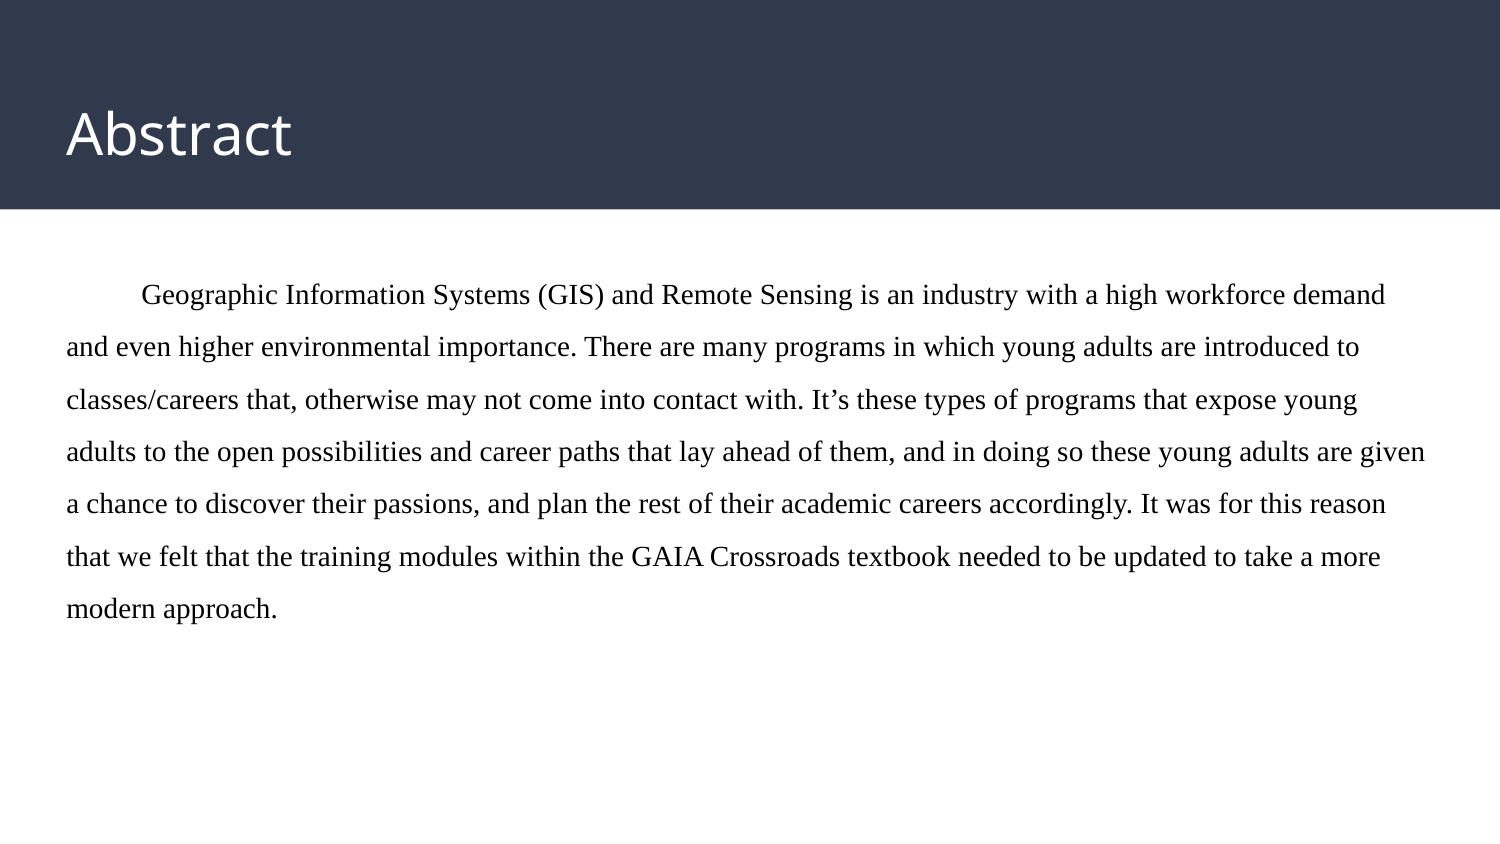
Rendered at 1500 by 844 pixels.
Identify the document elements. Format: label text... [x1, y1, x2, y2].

title Abstract [51, 82, 1449, 185]
text_box Geographic Information Systems (GIS) and Remote Sensing is an industry with a high workforce demand and even higher environmental importance. There are many programs in which young adults are introduced to classes/careers that, otherwise may not come into contact with. It’s these types of programs that expose young adults to the open possibilities and career paths that lay ahead of them, and in doing so these young adults are given a chance to discover their passions, and plan the rest of their academic careers accordingly. It was for this reason that we felt that the training modules within the GAIA Crossroads textbook needed to be updated to take a more modern approach. [51, 242, 1449, 824]
